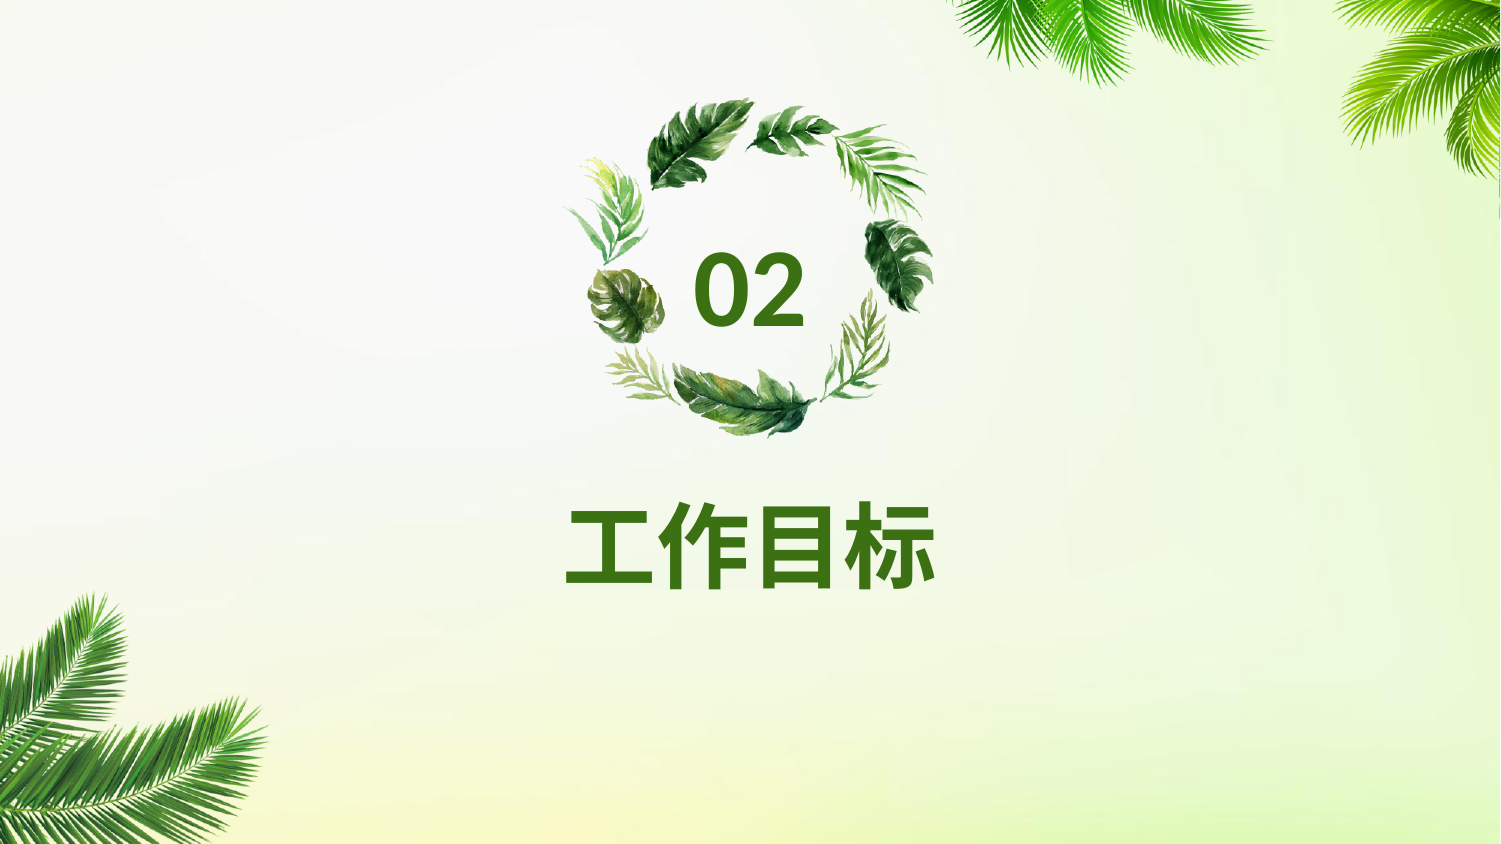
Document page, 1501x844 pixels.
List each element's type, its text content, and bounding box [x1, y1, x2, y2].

text_box 工作目标 [683, 480, 937, 608]
picture [0, 0, 1501, 844]
